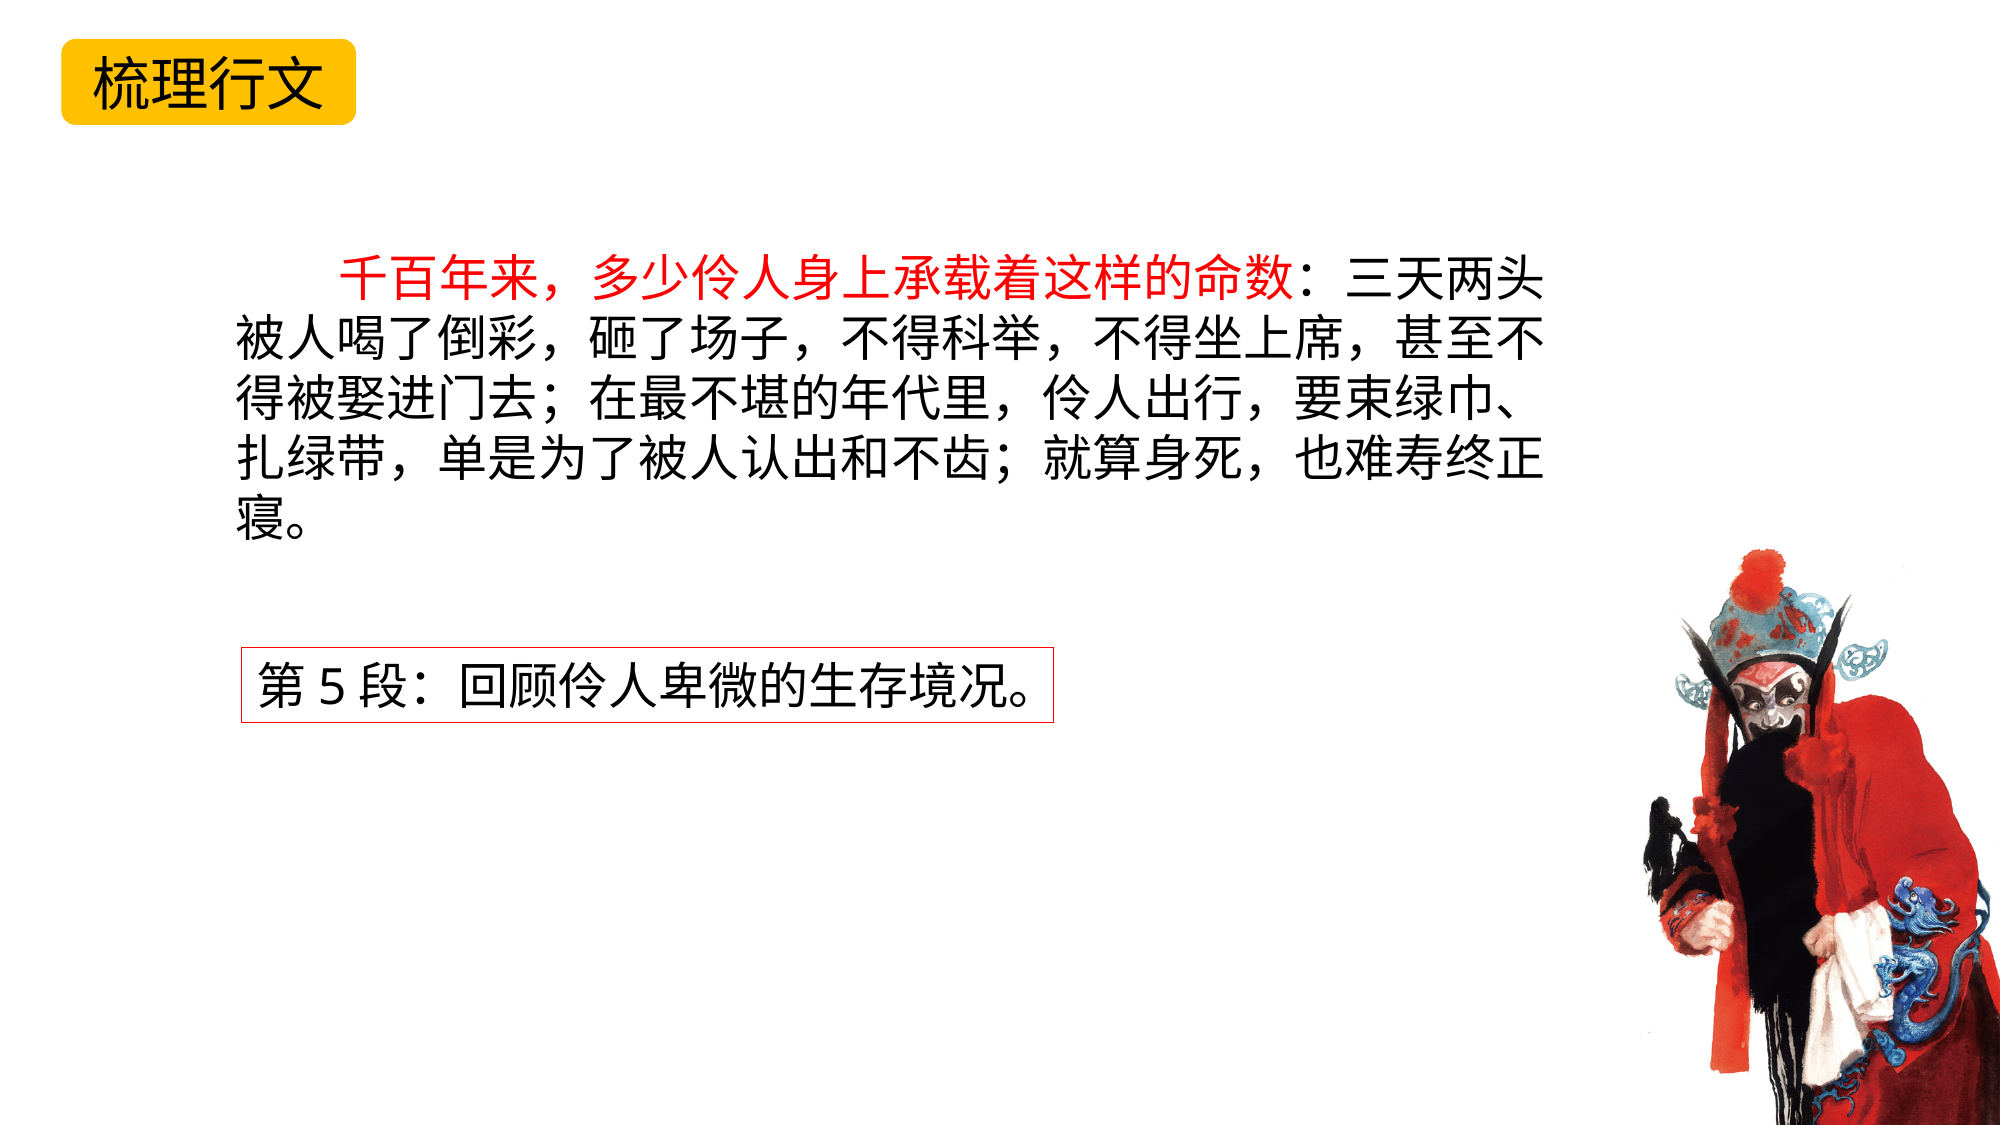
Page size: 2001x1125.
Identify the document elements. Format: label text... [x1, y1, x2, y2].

text_box 第5段：回顾伶人卑微的生存境况。 [241, 647, 1054, 723]
text_box 千百年来，多少伶人身上承载着这样的命数：三天两头被人喝了倒彩，砸了场子，不得科举，不得坐上席，甚至不得被娶进门去；在最不堪的年代里，伶人出行，要束绿巾、扎绿带，单是为了被人认出和不齿；就算身死，也难寿终正寝。 [221, 239, 1561, 555]
text_box 梳理行文 [61, 38, 357, 125]
picture [1615, 539, 2000, 1125]
